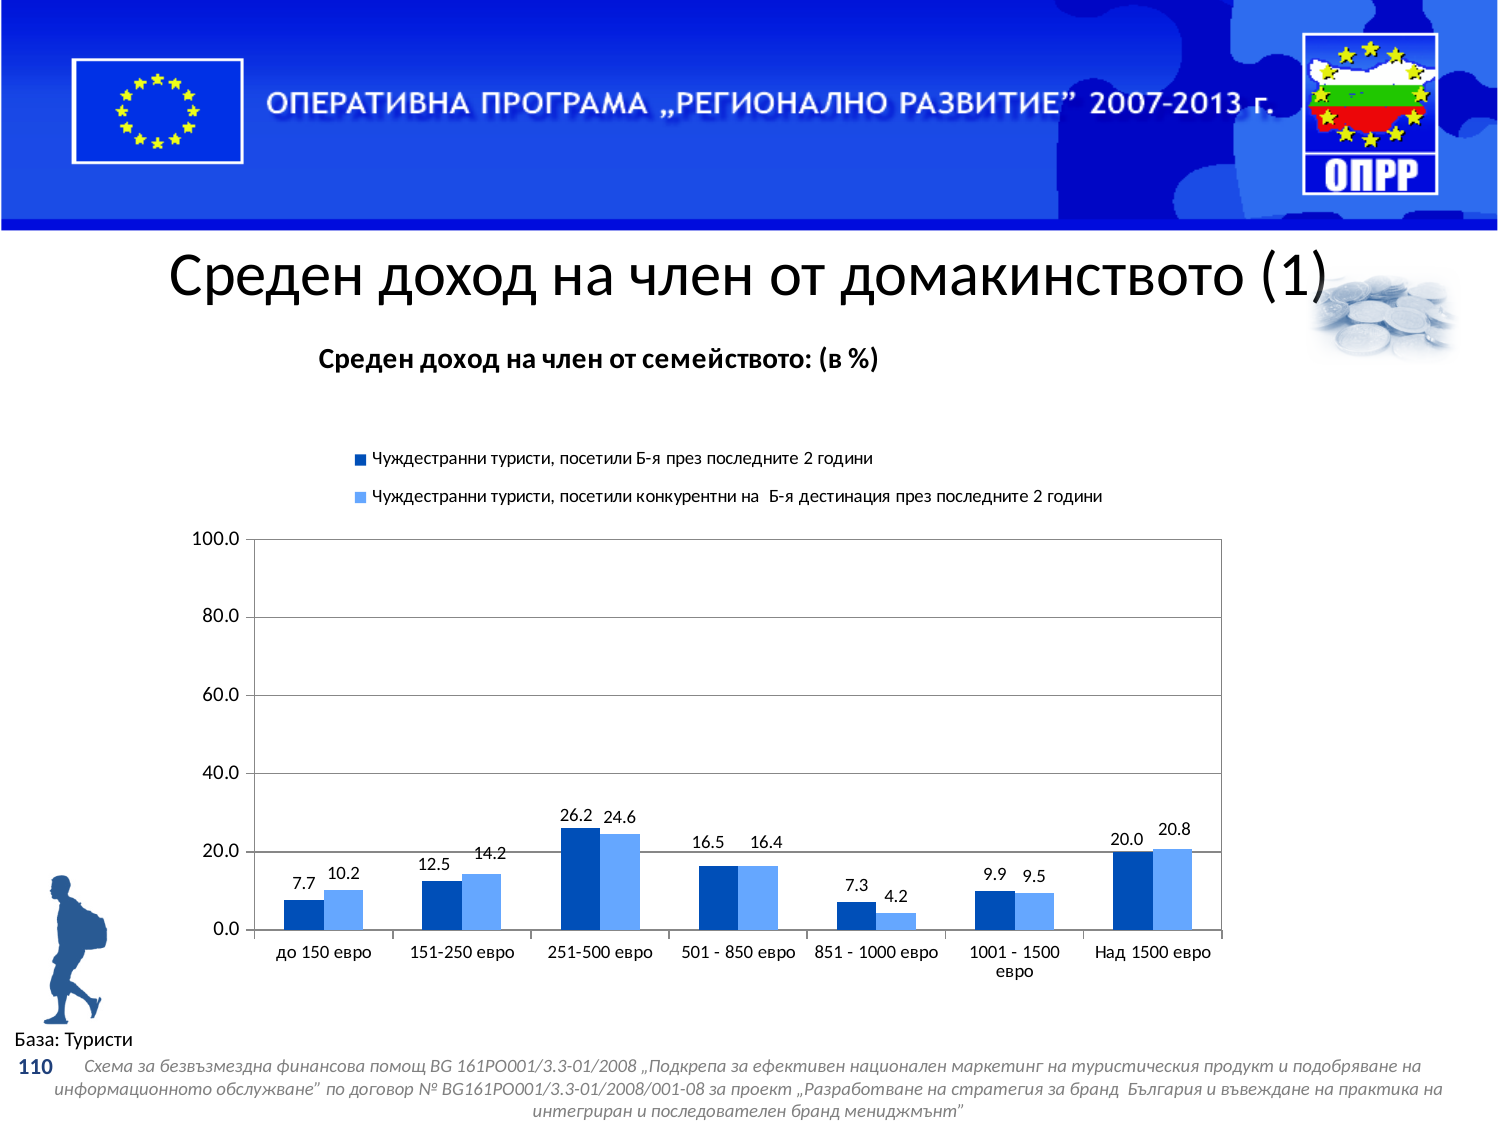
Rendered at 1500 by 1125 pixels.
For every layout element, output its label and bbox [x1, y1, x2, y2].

text_box [0, 219, 1500, 321]
chart [147, 266, 1306, 1024]
picture [1304, 265, 1462, 367]
text_box [0, 1018, 254, 1058]
picture [31, 873, 117, 1029]
picture [0, 0, 1498, 219]
